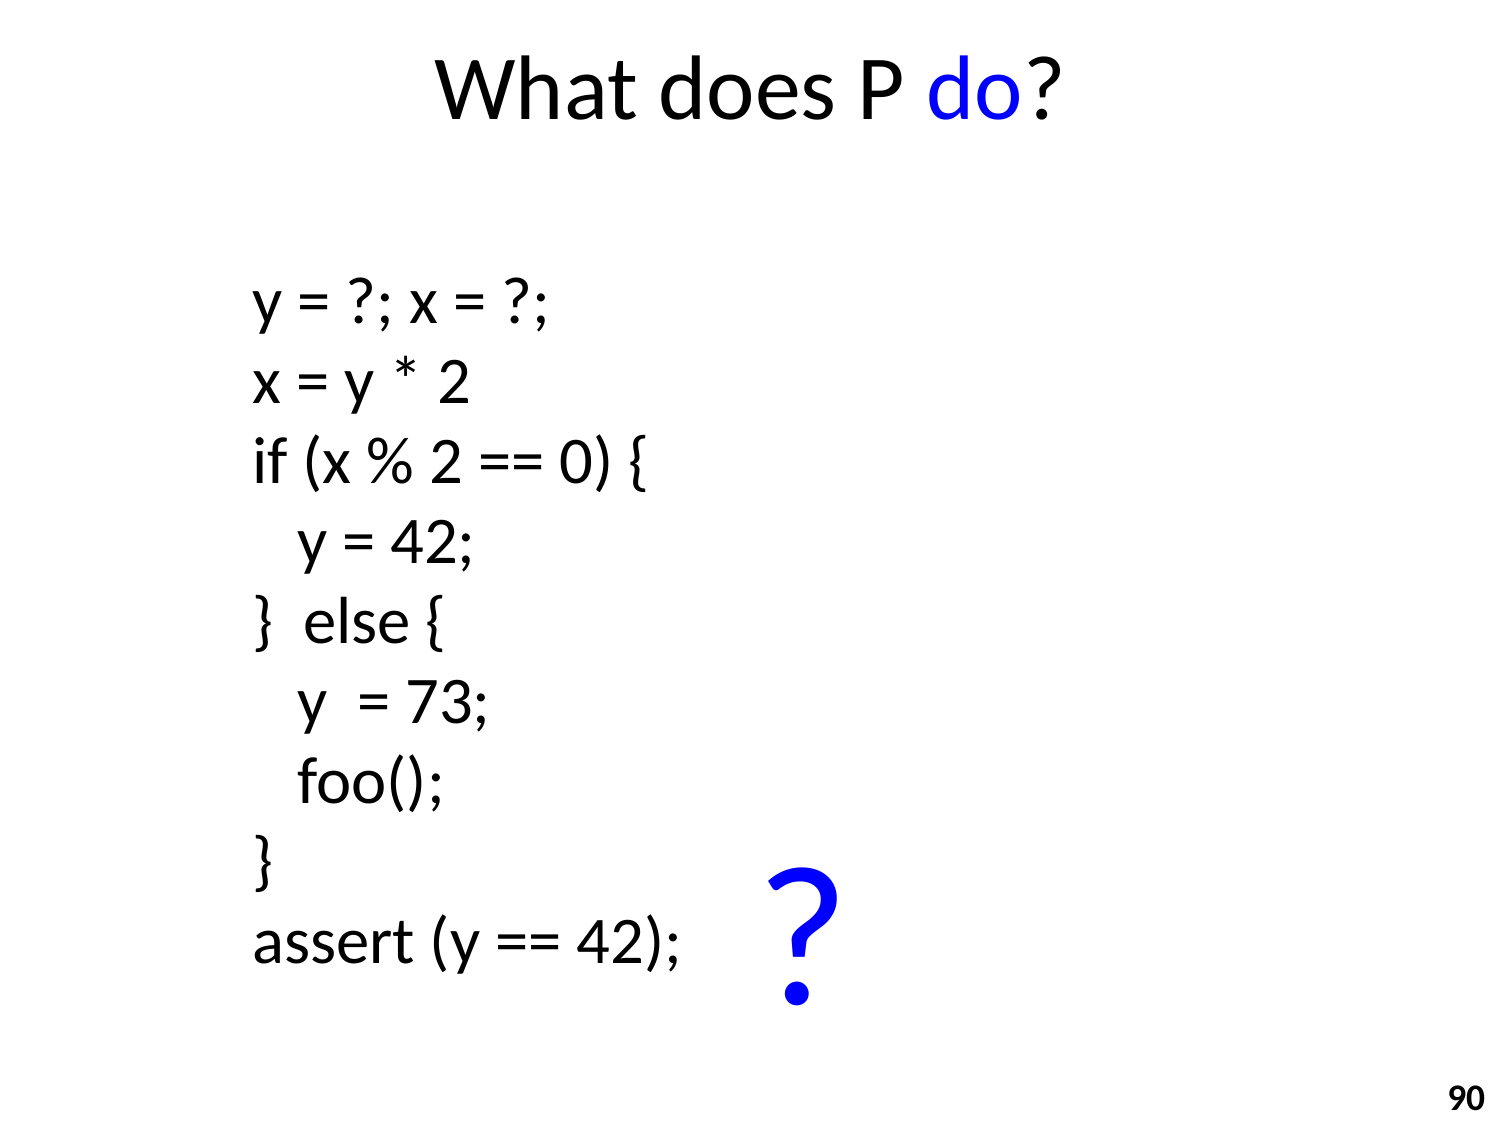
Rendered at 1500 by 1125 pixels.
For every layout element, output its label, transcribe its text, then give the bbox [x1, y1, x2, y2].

text_box y = ?; x = ?; x = y * 2 if (x % 2 == 0) { y = 42; } else { y = 73; foo(); } assert (y == 42); [237, 249, 1093, 985]
title What does P do? [75, 19, 1425, 147]
slide_number 90 [1352, 1065, 1500, 1125]
text_box ? [707, 797, 898, 1052]
